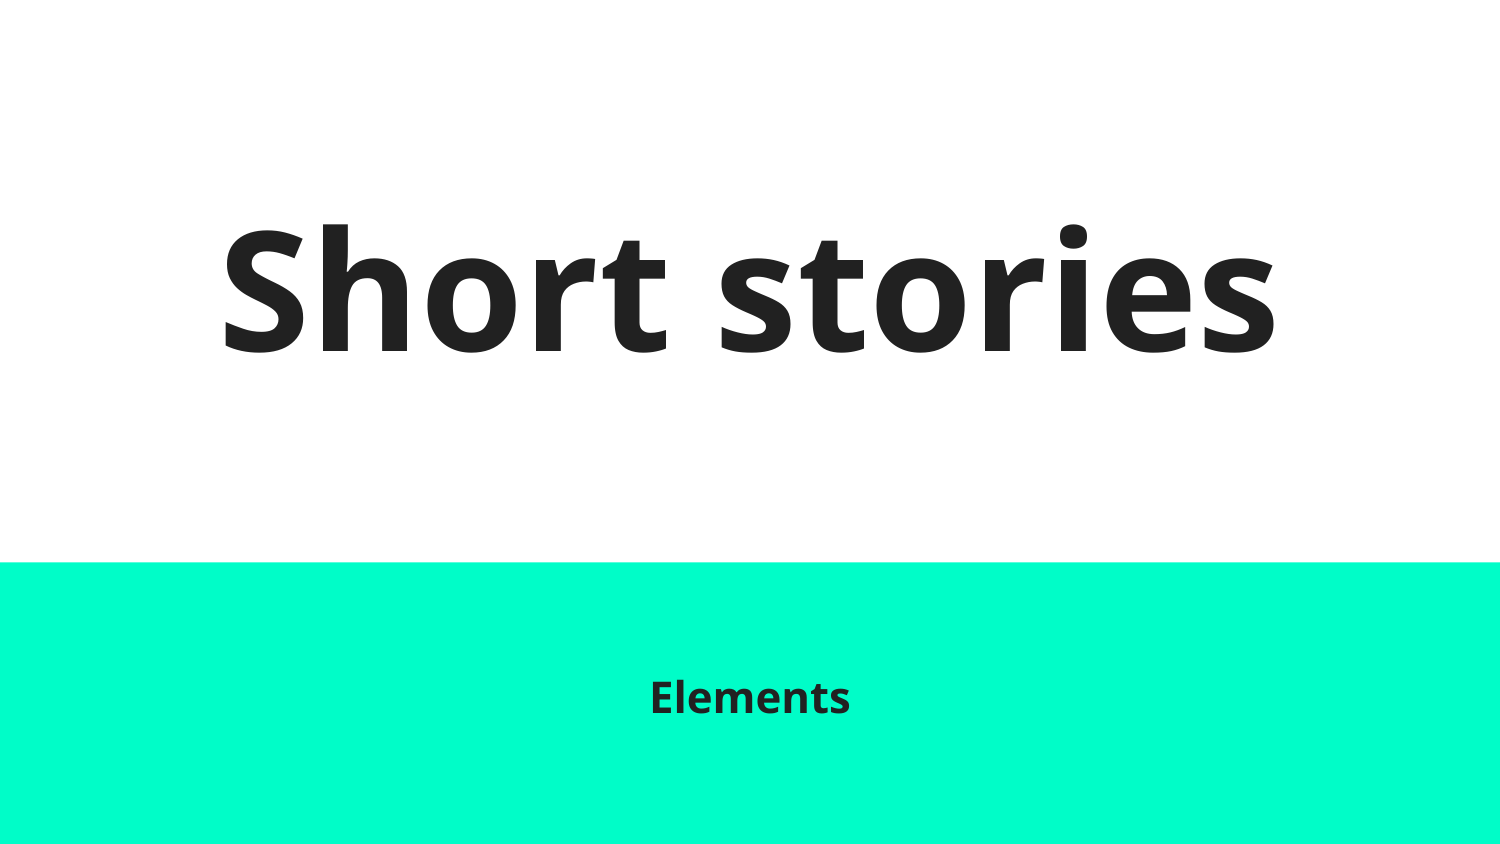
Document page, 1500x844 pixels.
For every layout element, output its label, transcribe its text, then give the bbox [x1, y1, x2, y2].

title Short stories [50, 64, 1450, 506]
subtitle Elements [50, 638, 1450, 755]
